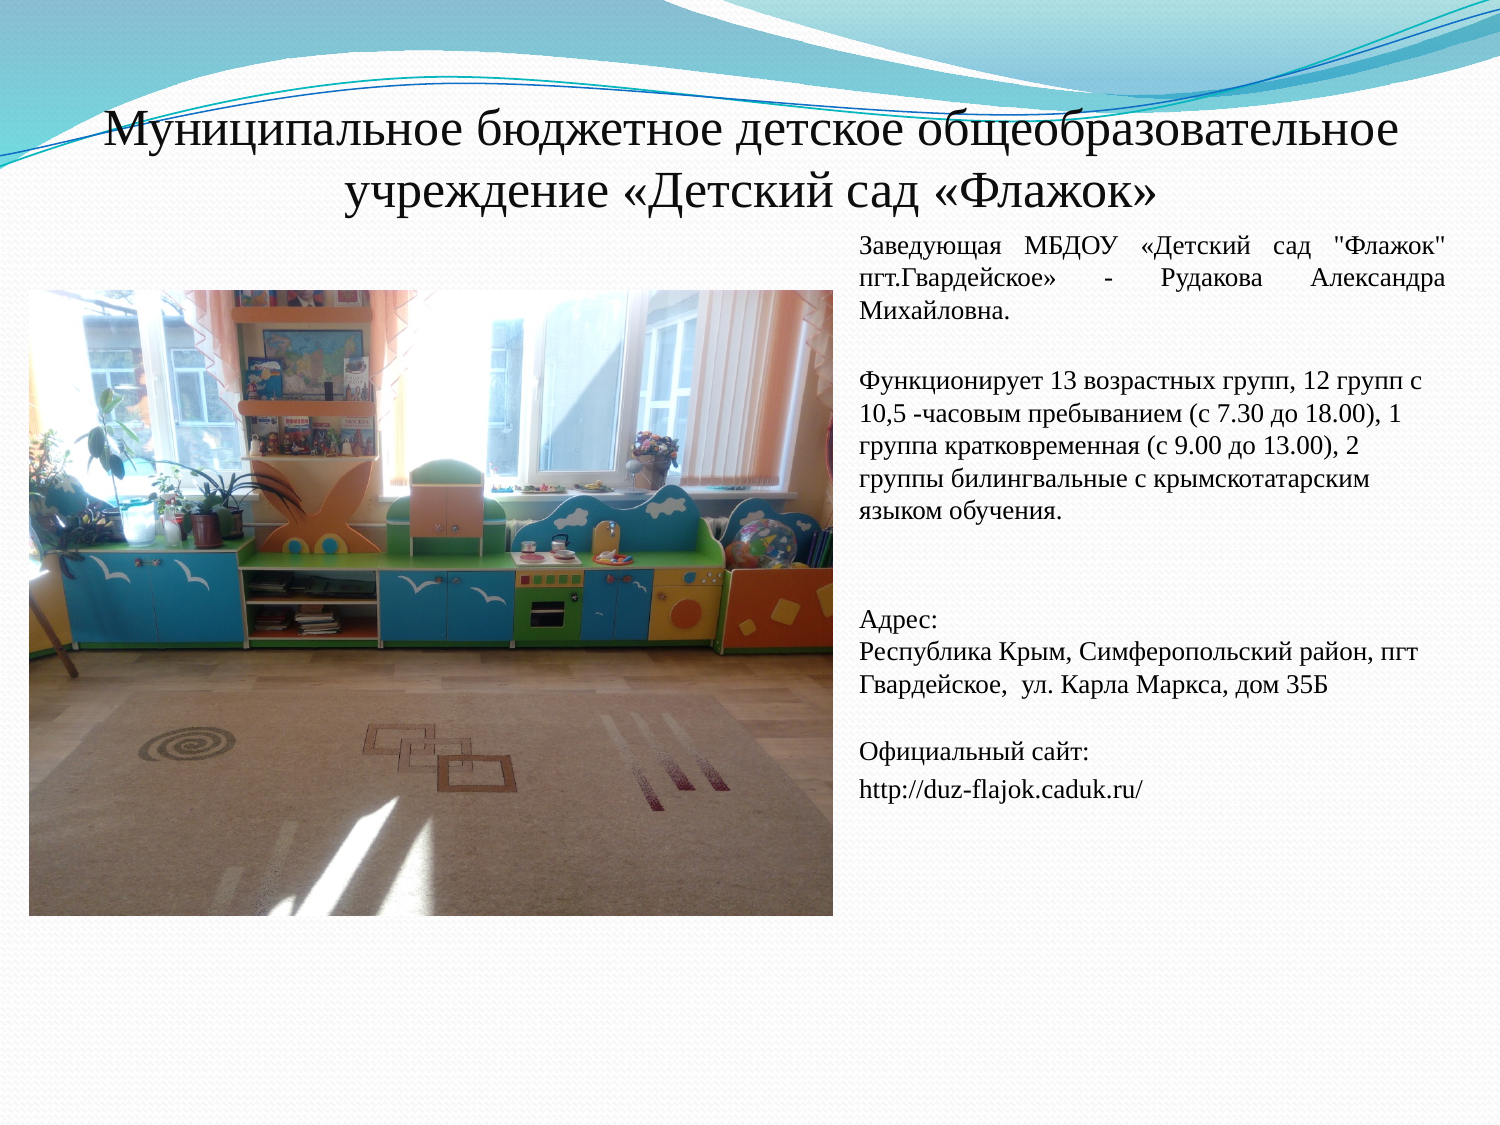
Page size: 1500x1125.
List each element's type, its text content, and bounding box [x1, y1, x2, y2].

list Заведующая МБДОУ «Детский сад "Флажок" пгт.Гвардейское» - Рудакова Александра Михайловна. Функционирует 13 возрастных групп, 12 групп с 10,5 -часовым пребыванием (с 7.30 до 18.00), 1 группа кратковременная (с 9.00 до 13.00), 2 группы билингвальные с крымскотатарским языком обучения.​ Адрес: Республика Крым, Симферопольский район, пгт Гвардейское, ул. Карла Маркса, дом 35Б Официальный сайт: http://duz-flajok.caduk.ru/ [844, 219, 1461, 1000]
picture [29, 290, 833, 916]
title Муниципальное бюджетное детское общеобразовательное учреждение «Детский сад «Флажок» [76, 30, 1427, 219]
